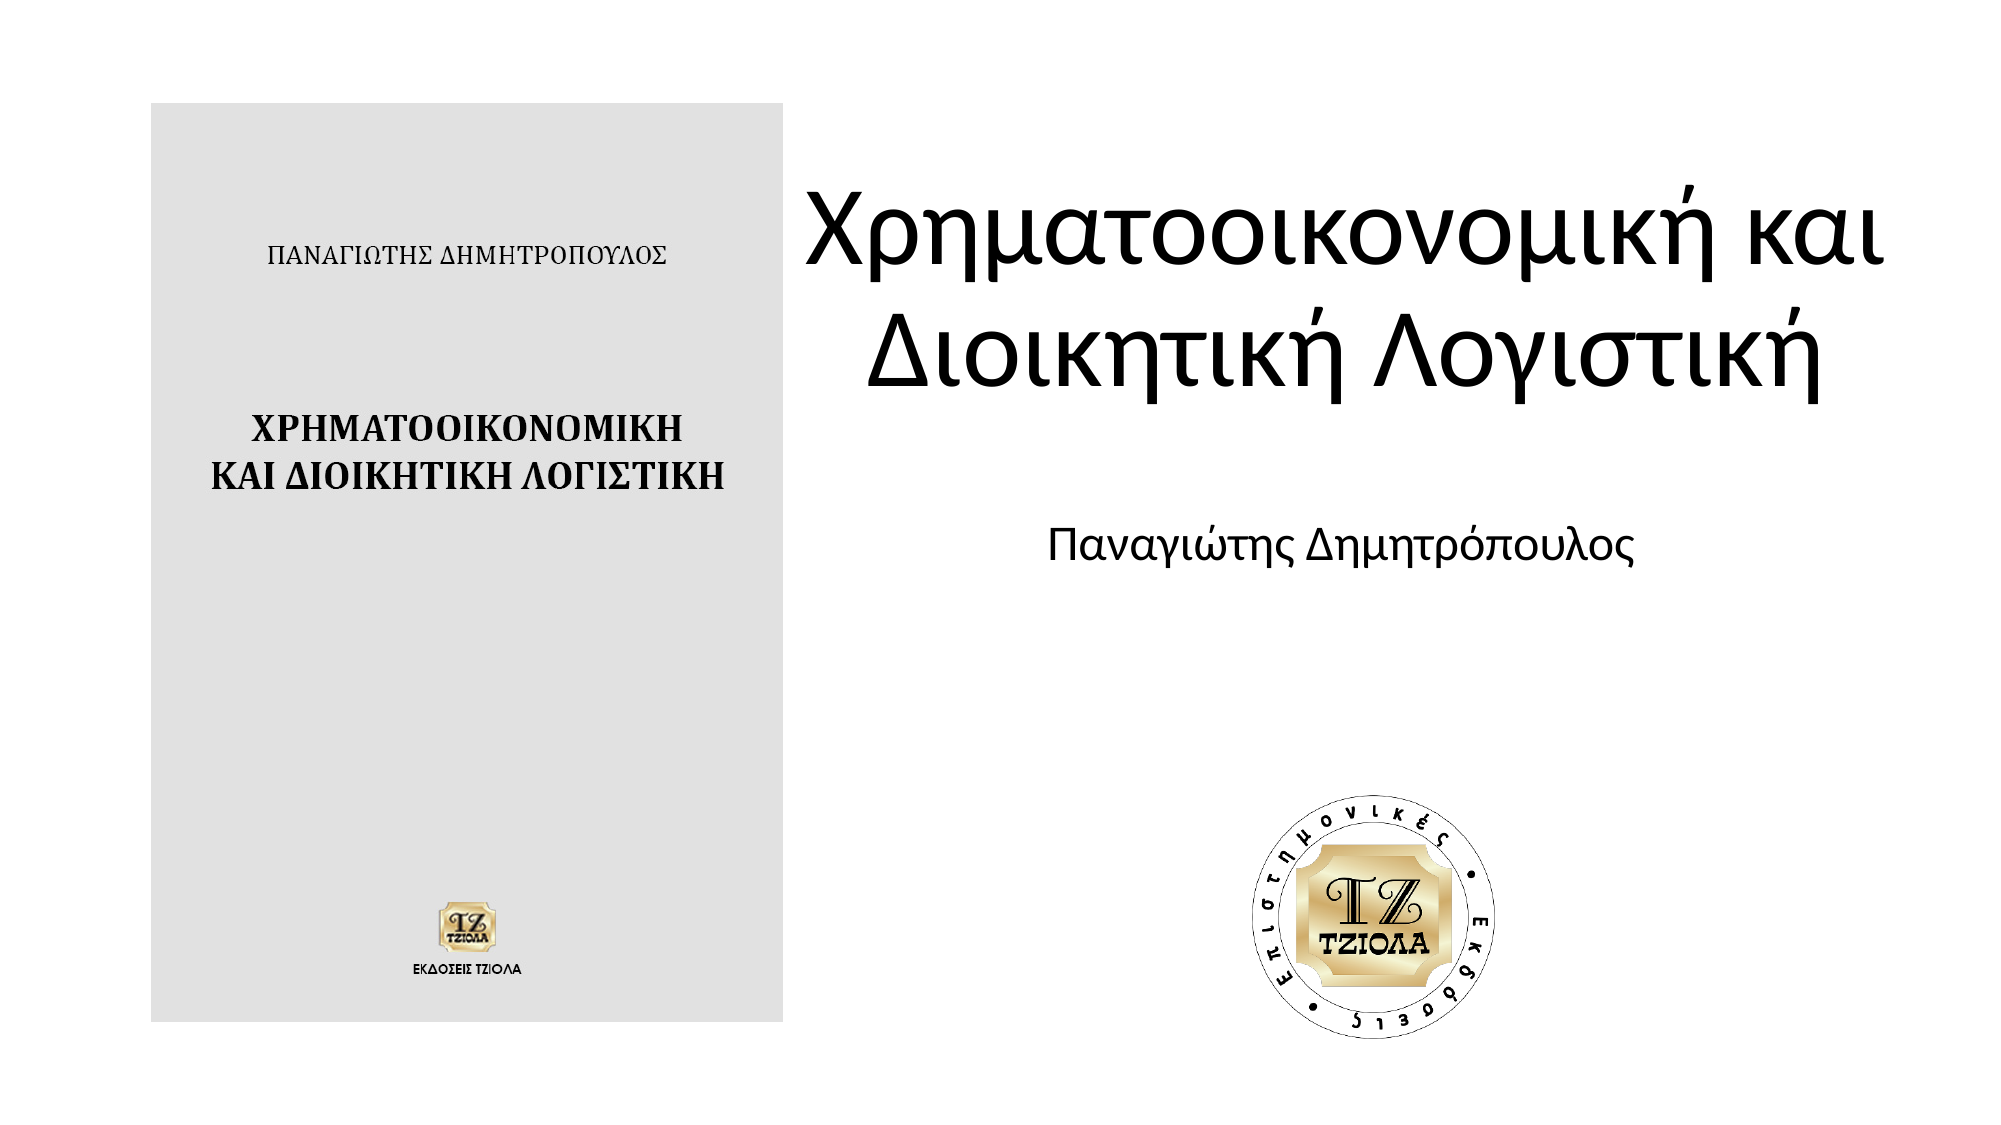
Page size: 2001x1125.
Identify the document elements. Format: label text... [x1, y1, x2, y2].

picture [1244, 792, 1503, 1043]
text_box Χρηματοοικονομική και Διοικητική Λογιστική [783, 160, 1933, 504]
subtitle Παναγιώτης Δημητρόπουλος [783, 509, 2000, 616]
picture [150, 103, 783, 1022]
